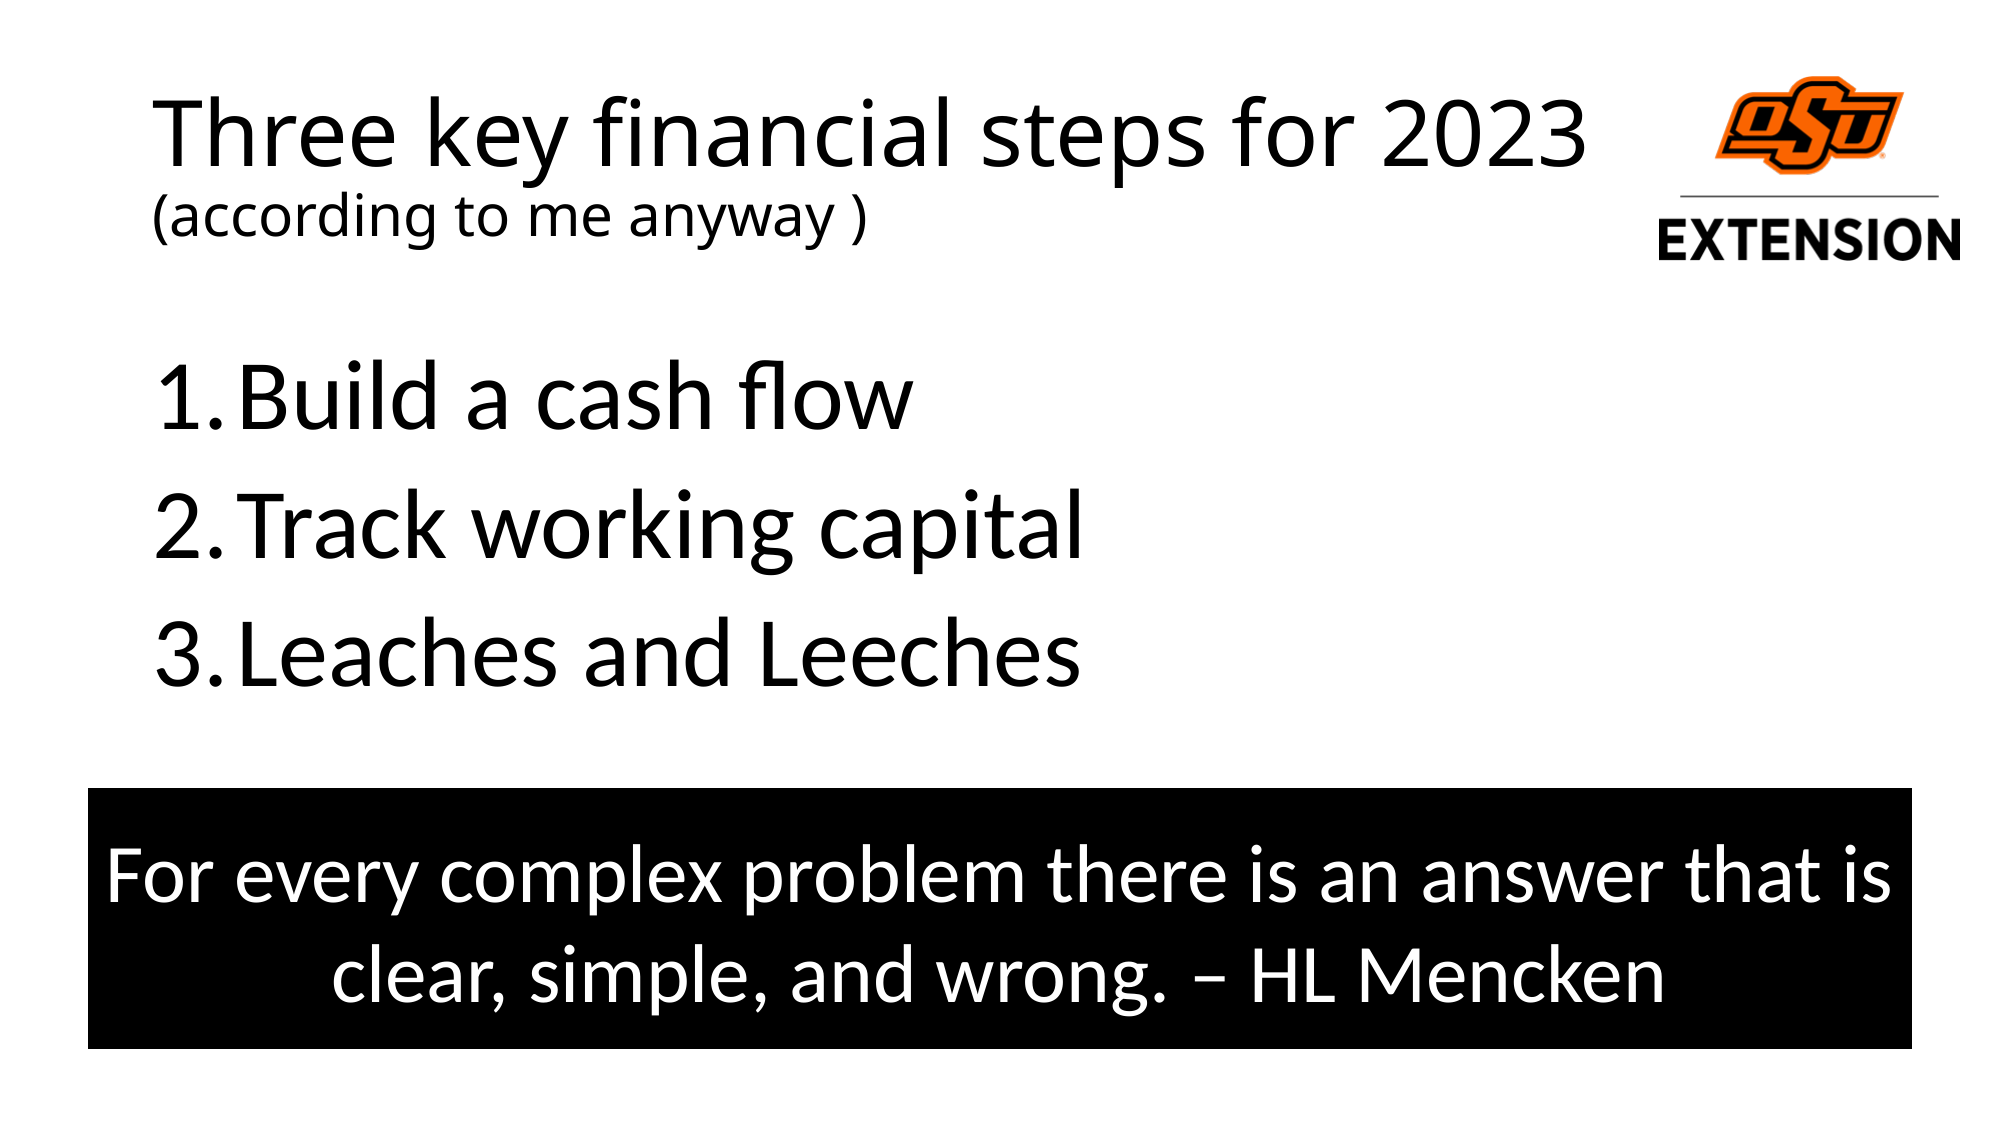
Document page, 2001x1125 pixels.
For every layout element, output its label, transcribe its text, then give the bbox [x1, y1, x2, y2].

text_box For every complex problem there is an answer that is clear, simple, and wrong. – HL Mencken [88, 788, 1912, 1049]
title Three key financial steps for 2023 (according to me anyway ) [137, 59, 1863, 278]
picture [1659, 76, 1960, 261]
list Build a cash flow Track working capital Leaches and Leeches [137, 335, 1863, 788]
